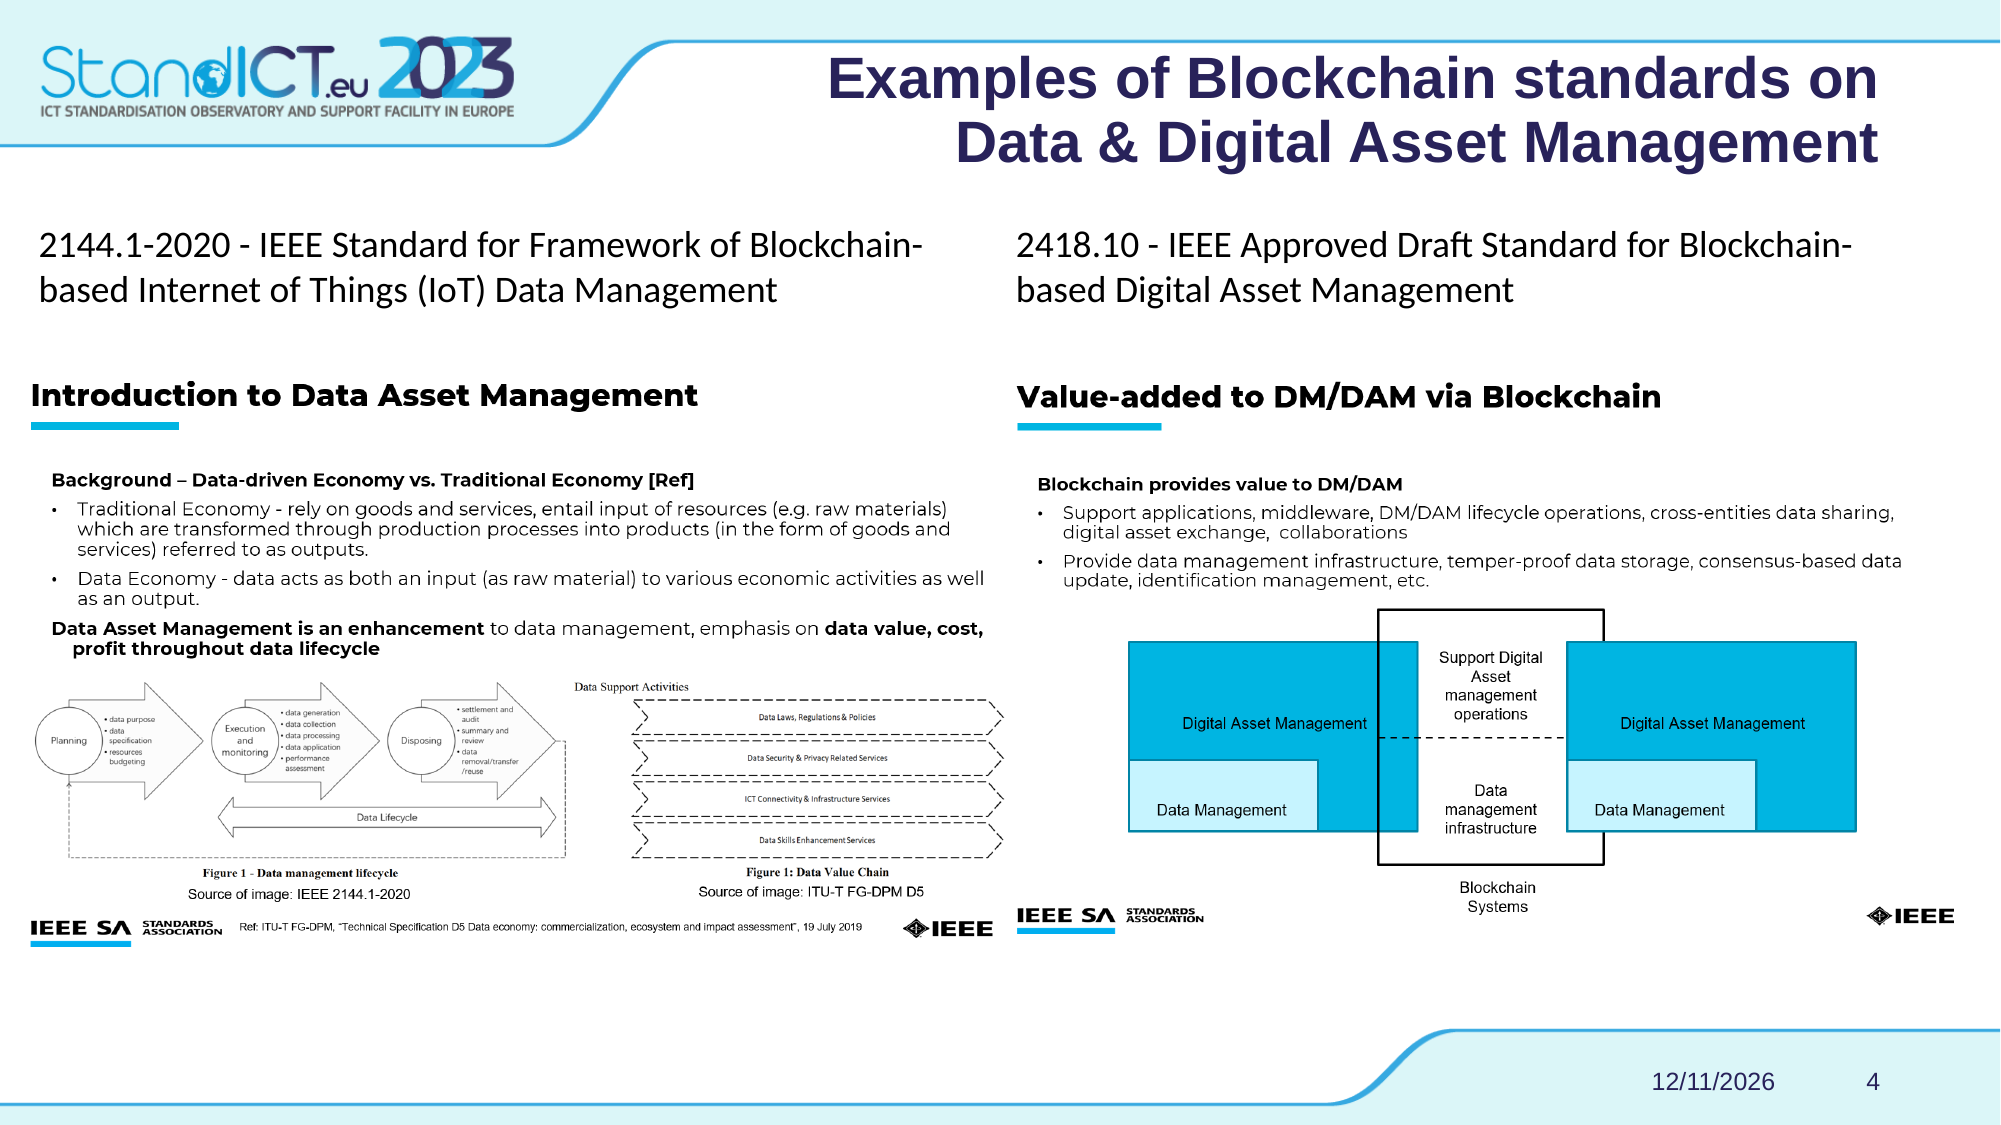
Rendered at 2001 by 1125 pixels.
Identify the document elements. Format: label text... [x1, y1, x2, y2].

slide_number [1571, 1050, 1790, 1111]
title Examples of Blockchain standards on Data & Digital Asset Management [686, 61, 1896, 162]
slide_number 4 [1790, 1050, 1896, 1111]
text_box 2144.1-2020 - IEEE Standard for Framework of Blockchain-based Internet of Things (IoT) Data Management [23, 212, 983, 318]
text_box 2418.10 - IEEE Approved Draft Standard for Blockchain-based Digital Asset Management [1001, 212, 1920, 318]
picture [0, 0, 2001, 1125]
